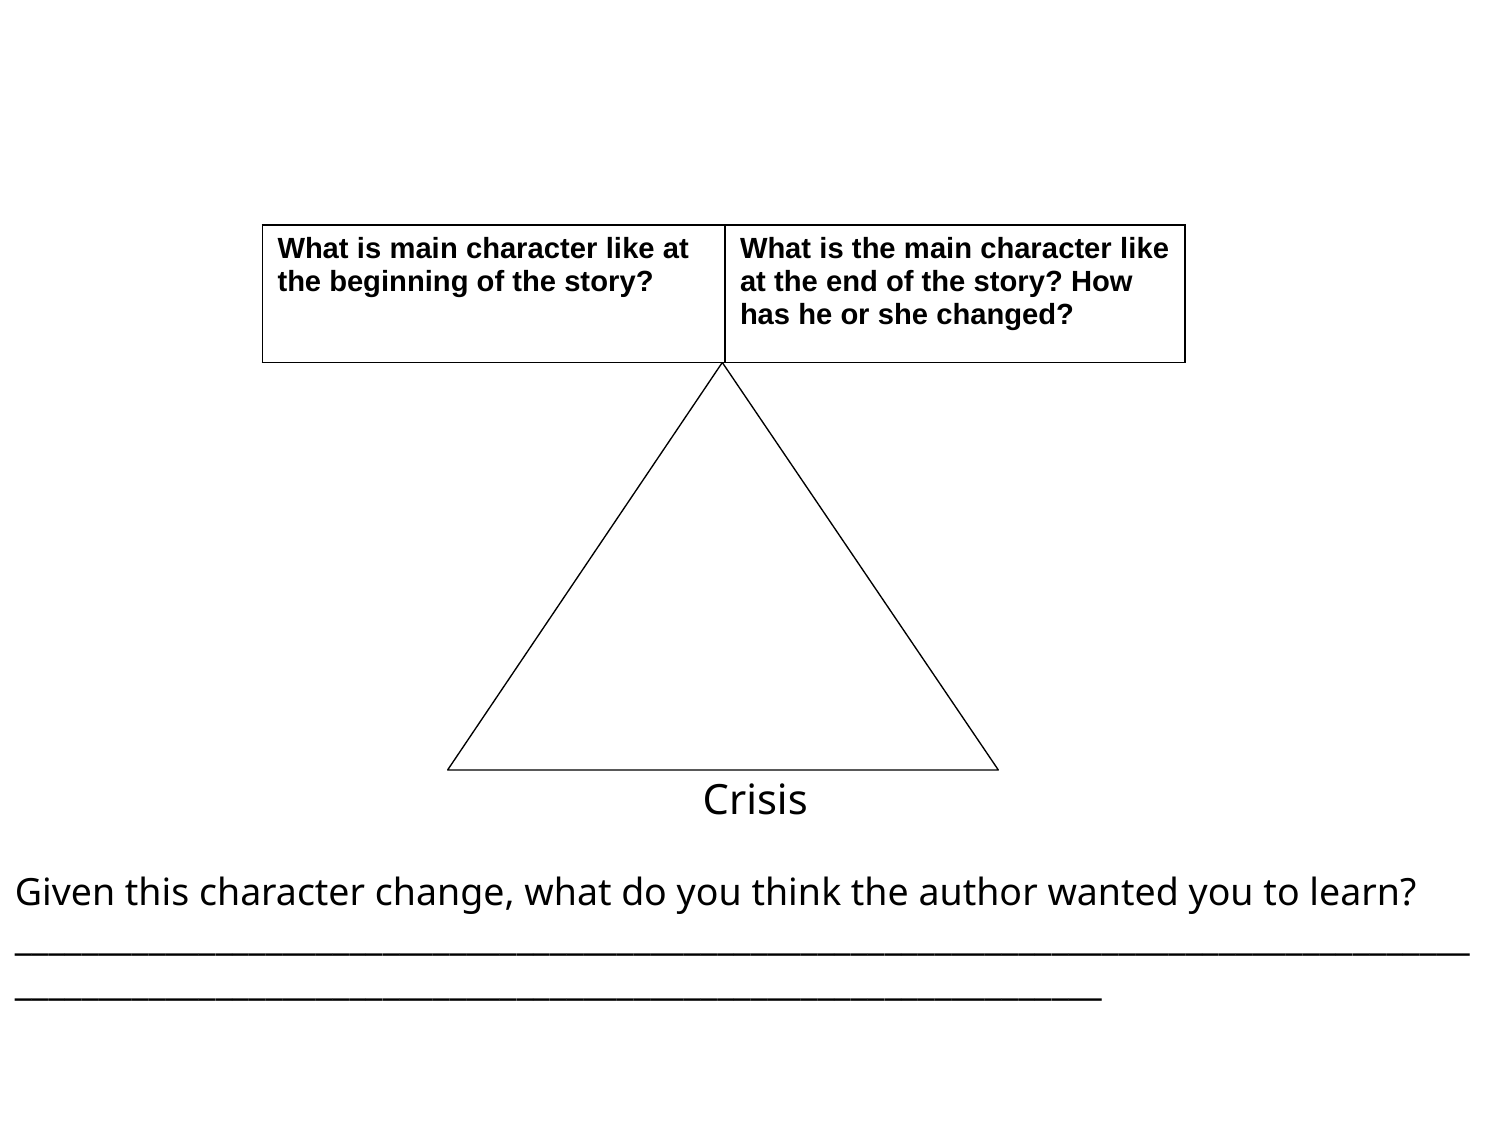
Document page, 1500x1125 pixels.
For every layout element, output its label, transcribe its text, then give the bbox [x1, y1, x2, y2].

table_header What is main character like at the beginning of the story? [263, 226, 724, 362]
table_header What is the main character like at the end of the story? How has he or she changed? [726, 226, 1184, 362]
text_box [392, 362, 1056, 782]
text_box Crisis Given this character change, what do you think the author wanted you to learn? ________________________________________________________________________________________________________________________________________________________ [0, 675, 1500, 1010]
